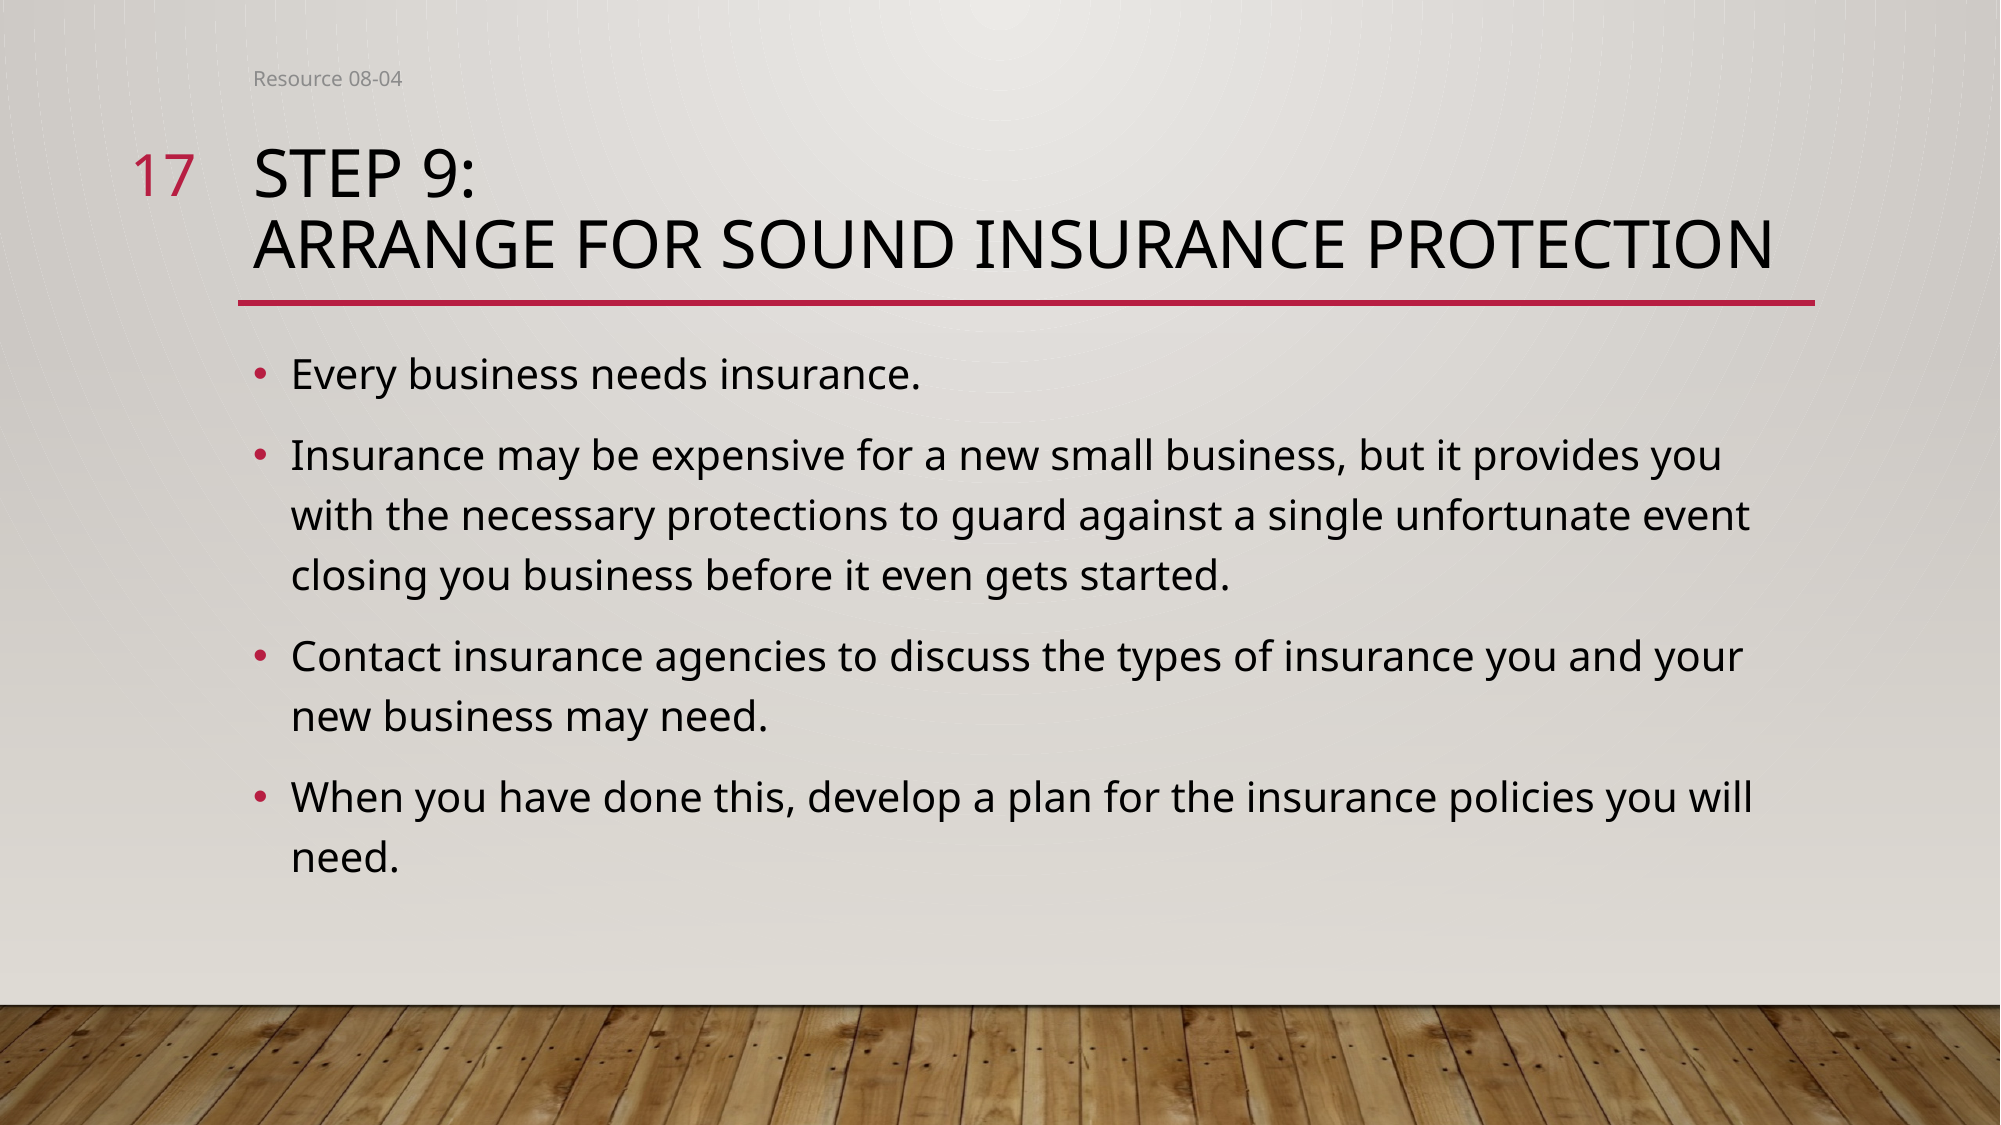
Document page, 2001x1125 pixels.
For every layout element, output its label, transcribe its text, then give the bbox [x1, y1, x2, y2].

picture [0, 1005, 2000, 1125]
footer Resource 08-04 [238, 54, 1213, 105]
title Step 9: Arrange for sound insurance protection [238, 131, 1814, 305]
slide_number 17 [78, 131, 212, 214]
list Every business needs insurance. Insurance may be expensive for a new small business, but it provides you with the necessary protections to guard against a single unfortunate event closing you business before it even gets started. Contact insurance agencies to discuss the types of insurance you and your new business may need. When you have done this, develop a plan for the insurance policies you will need. [238, 330, 1814, 897]
